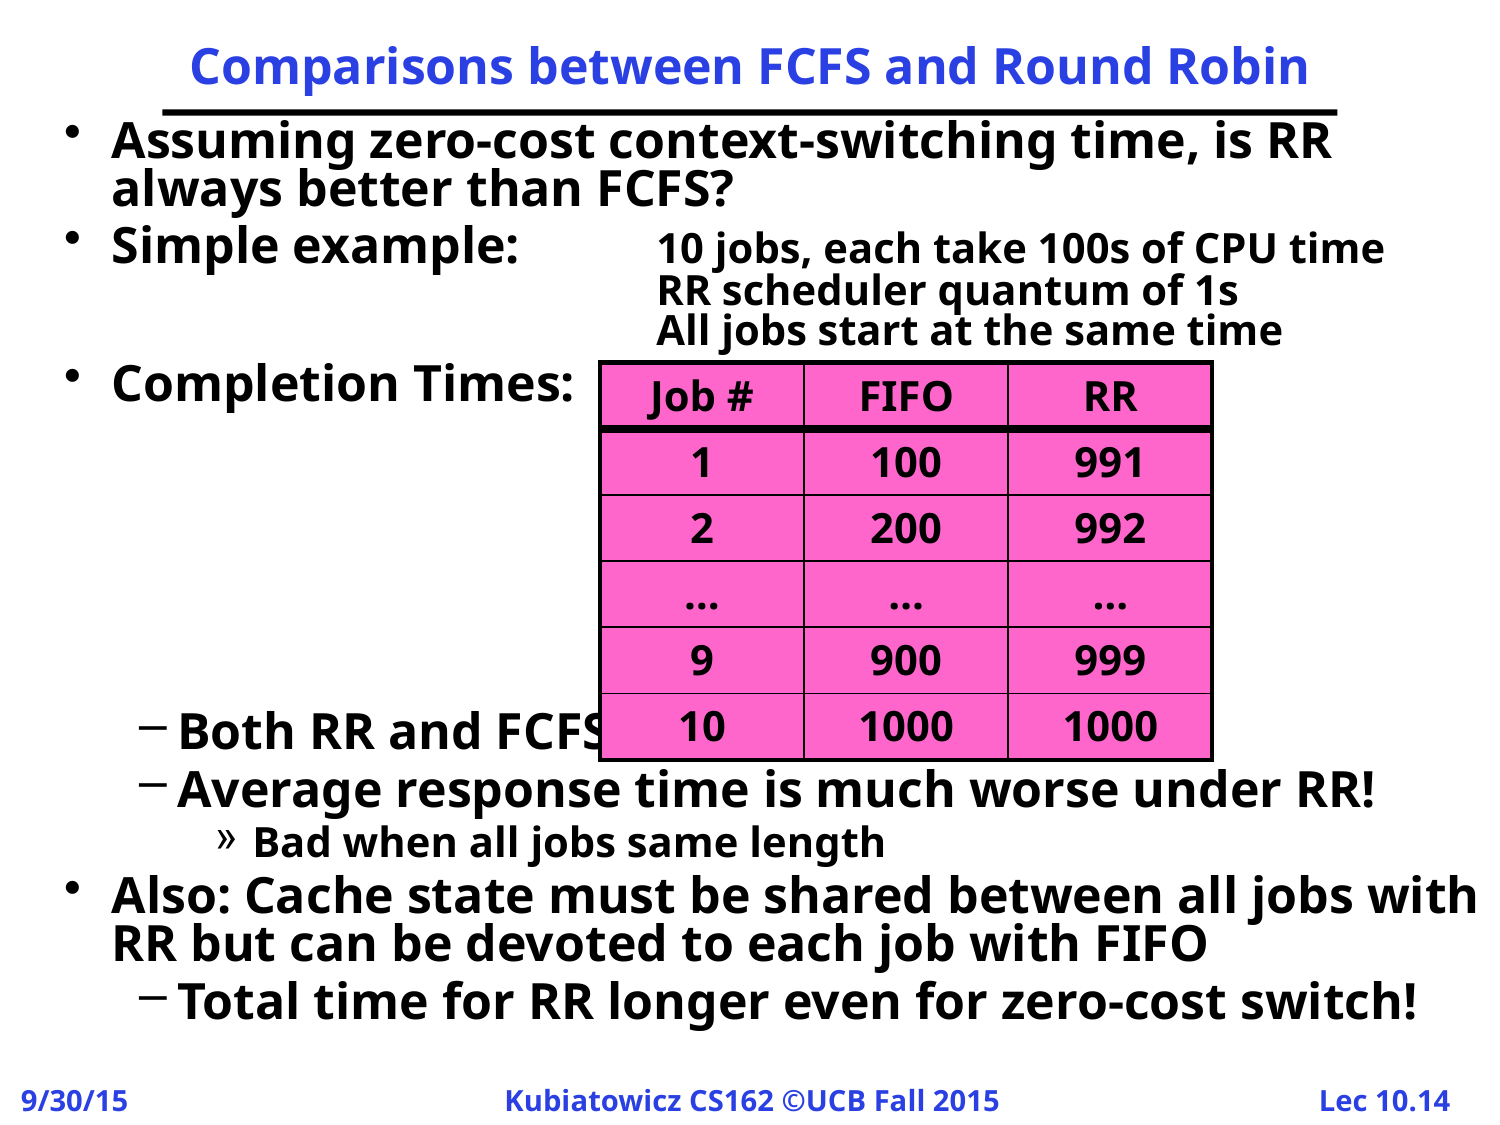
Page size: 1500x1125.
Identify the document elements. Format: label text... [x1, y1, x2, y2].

table_cell 200 [805, 496, 1007, 560]
table_cell 999 [1009, 628, 1210, 693]
table_cell 900 [805, 628, 1007, 693]
table_cell 991 [1009, 433, 1210, 494]
table_cell 2 [602, 496, 803, 560]
table_cell 100 [805, 433, 1007, 494]
table_header RR [1009, 365, 1210, 425]
table_cell … [805, 562, 1007, 626]
table_header Job # [602, 365, 803, 425]
table_cell 1000 [1009, 694, 1210, 758]
table_cell … [1009, 562, 1210, 626]
title Comparisons between FCFS and Round Robin [162, 24, 1338, 112]
table_cell 1000 [805, 694, 1007, 758]
table_cell 1 [602, 433, 803, 494]
list Assuming zero-cost context-switching time, is RR always better than FCFS? Simple example: 10 jobs, each take 100s of CPU time RR scheduler quantum of 1s All jobs start at the same time Completion Times: Both RR and FCFS finish at the same time Average response time is much worse under RR! Bad when all jobs same length Also: Cache state must be shared between all jobs with RR but can be devoted to each job with FIFO Total time for RR longer even for zero-cost switch! [50, 112, 1500, 1125]
table_header FIFO [805, 365, 1007, 425]
table_cell 992 [1009, 496, 1210, 560]
table_cell … [602, 562, 803, 626]
table_cell 10 [602, 694, 803, 758]
table_cell 9 [602, 628, 803, 693]
